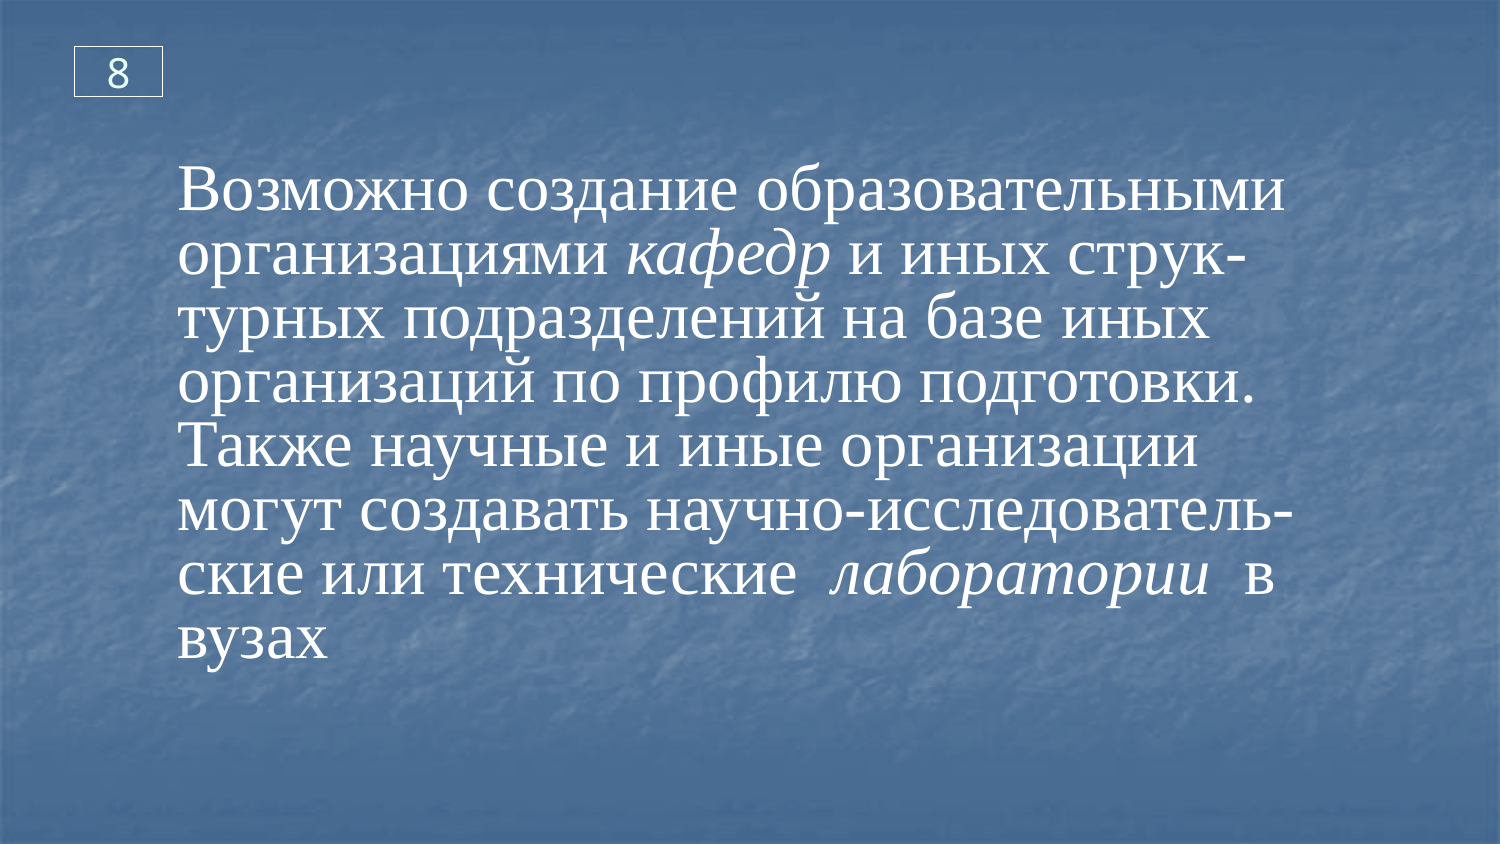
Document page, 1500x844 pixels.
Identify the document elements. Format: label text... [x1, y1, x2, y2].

text_box 8 [74, 46, 163, 97]
text_box Возможно создание образовательными организациями кафедр и иных струк-турных подразделений на базе иных организаций по профилю подготовки. Также научные и иные организации могут создавать научно-исследователь-ские или технические лаборатории в вузах [162, 121, 1350, 679]
